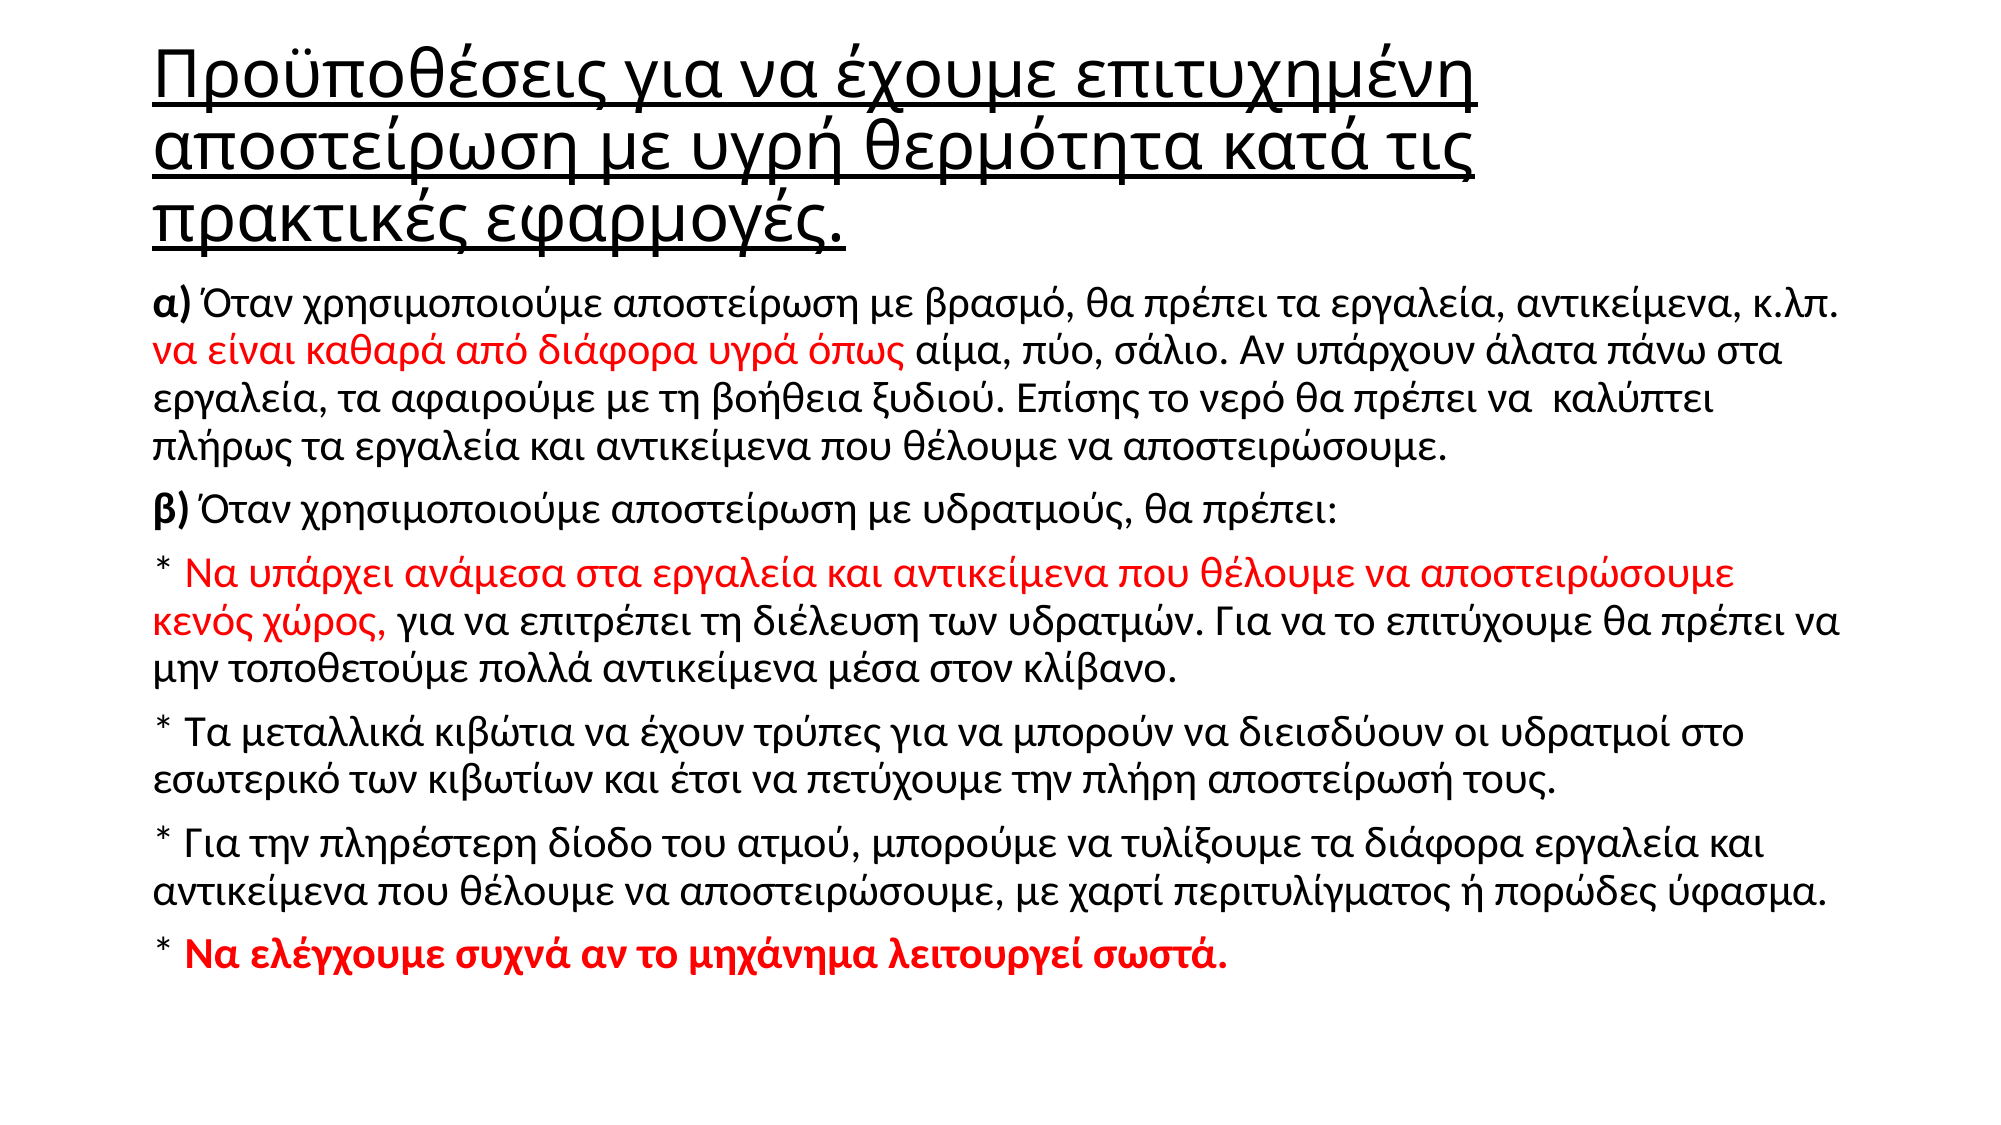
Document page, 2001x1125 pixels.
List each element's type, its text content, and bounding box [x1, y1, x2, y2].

title Προϋποθέσεις για να έχουμε επιτυχημένη αποστείρωση με υγρή θερμότητα κατά τις πρακτικές εφαρμογές. [137, 59, 1863, 236]
list α) Όταν χρησιμοποιούμε αποστείρωση με βρασμό, θα πρέπει τα εργαλεία, αντικείμενα, κ.λπ. να είναι καθαρά από διάφορα υγρά όπως αίμα, πύο, σάλιο. Αν υπάρχουν άλατα πάνω στα εργαλεία, τα αφαιρούμε με τη βοήθεια ξυδιού. Επίσης το νερό θα πρέπει να καλύπτει πλήρως τα εργαλεία και αντικείμενα που θέλουμε να αποστειρώσουμε. β) Όταν χρησιμοποιούμε αποστείρωση με υδρατμούς, θα πρέπει: * Να υπάρχει ανάμεσα στα εργαλεία και αντικείμενα που θέλουμε να αποστειρώσουμε κενός χώρος, για να επιτρέπει τη διέλευση των υδρατμών. Για να το επιτύχουμε θα πρέπει να μην τοποθετούμε πολλά αντικείμενα μέσα στον κλίβανο. * Τα μεταλλικά κιβώτια να έχουν τρύπες για να μπορούν να διεισδύουν οι υδρατμοί στο εσωτερικό των κιβωτίων και έτσι να πετύχουμε την πλήρη αποστείρωσή τους. * Για την πληρέστερη δίοδο του ατμού, μπορούμε να τυλίξουμε τα διάφορα εργαλεία και αντικείμενα που θέλουμε να αποστειρώσουμε, με χαρτί περιτυλίγματος ή πορώδες ύφασμα. * Να ελέγχουμε συχνά αν το μηχάνημα λειτουργεί σωστά. [137, 271, 1863, 1014]
